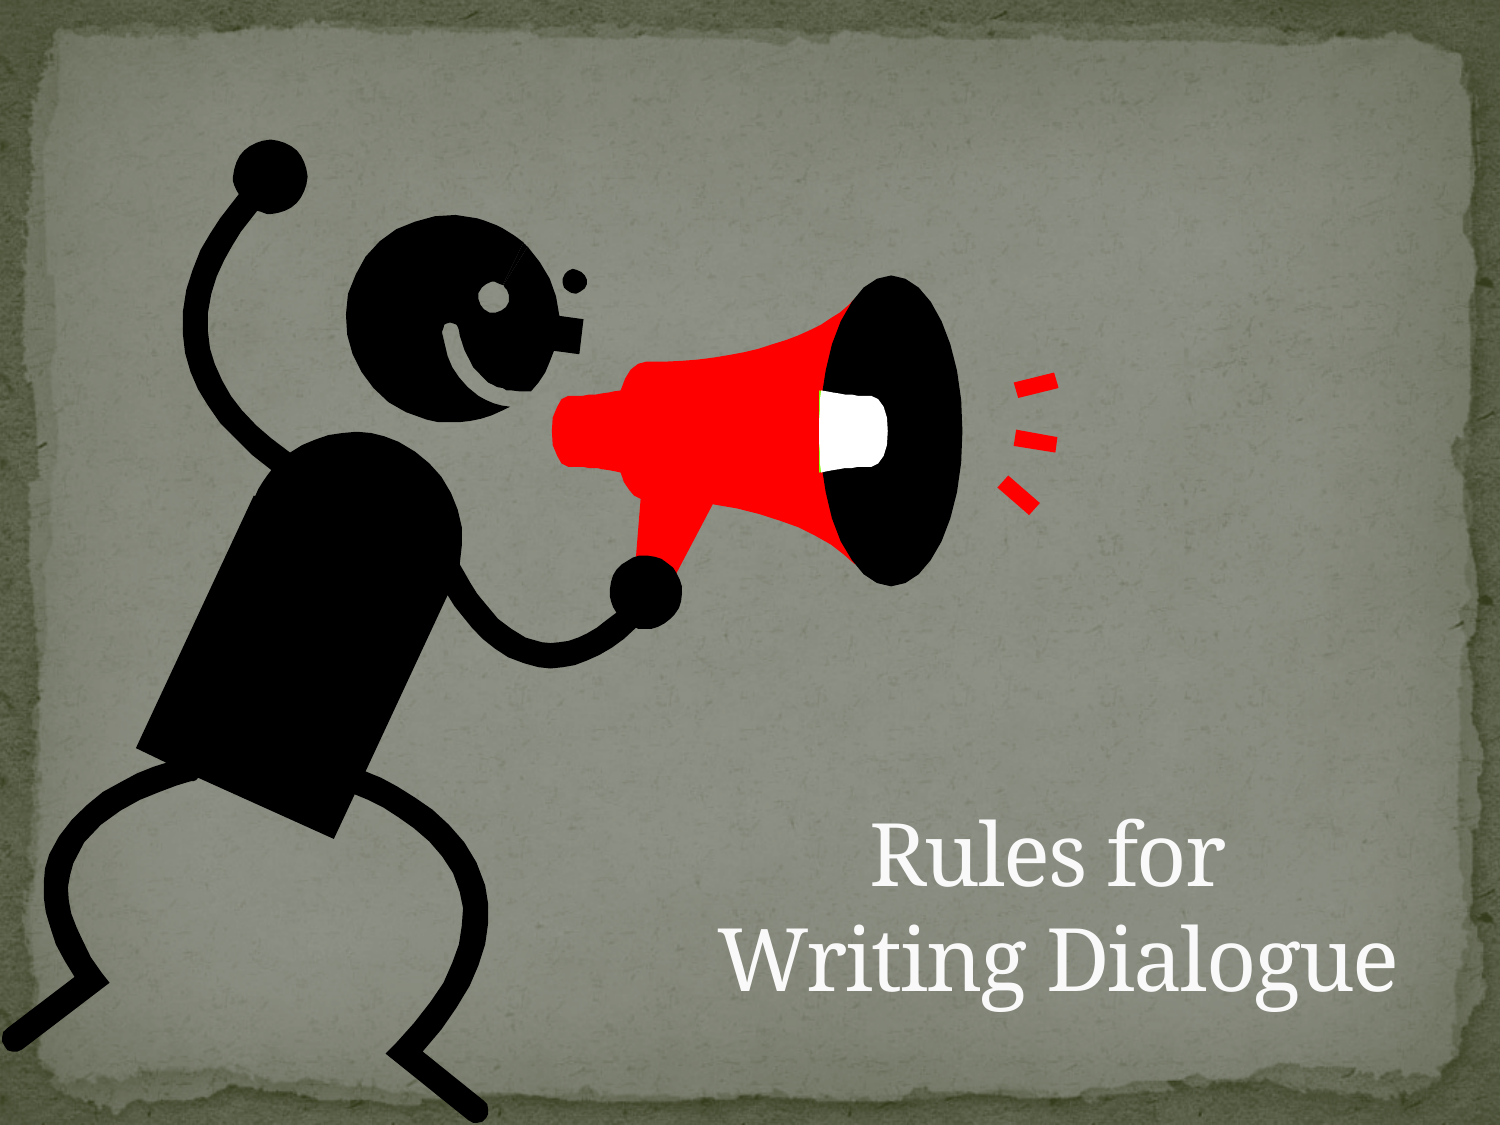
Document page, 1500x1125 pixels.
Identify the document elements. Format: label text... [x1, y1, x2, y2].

picture [1, 140, 1058, 1124]
title Rules for Writing Dialogue [1068, 774, 1500, 1017]
